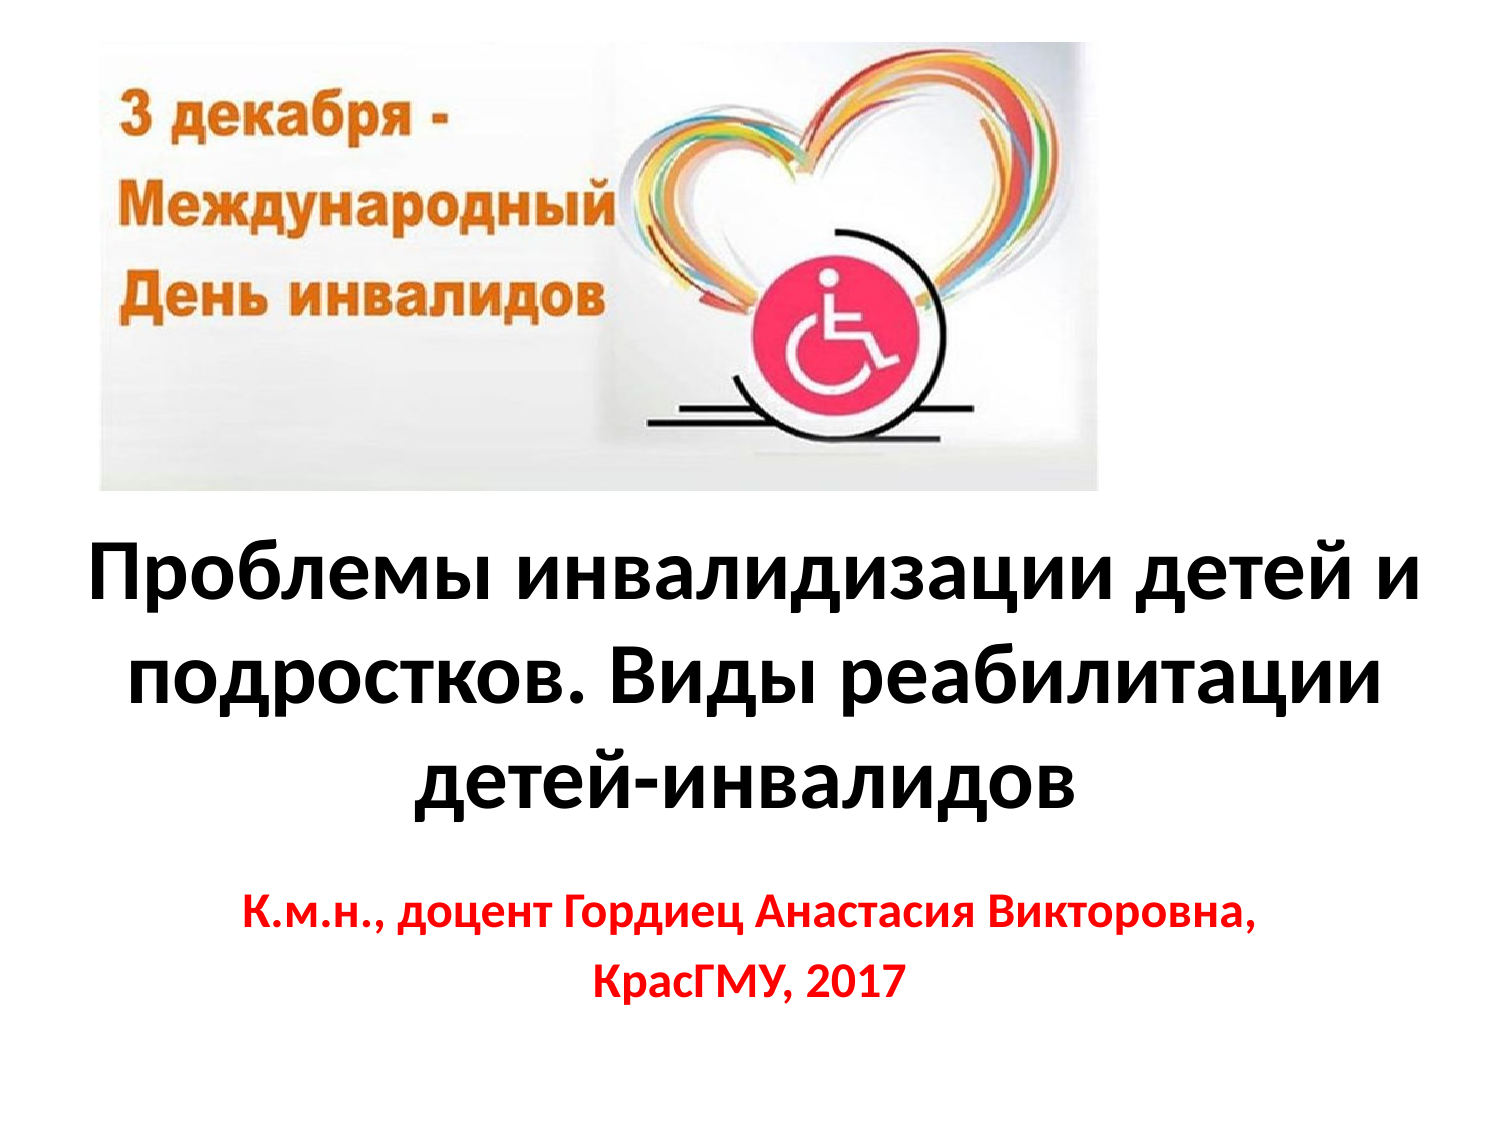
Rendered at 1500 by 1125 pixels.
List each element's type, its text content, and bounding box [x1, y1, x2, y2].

picture [0, 0, 1200, 528]
title Проблемы инвалидизации детей и подростков. Виды реабилитации детей-инвалидов [41, 503, 1471, 835]
subtitle К.м.н., доцент Гордиец Анастасия Викторовна, КрасГМУ, 2017 [225, 869, 1275, 1071]
